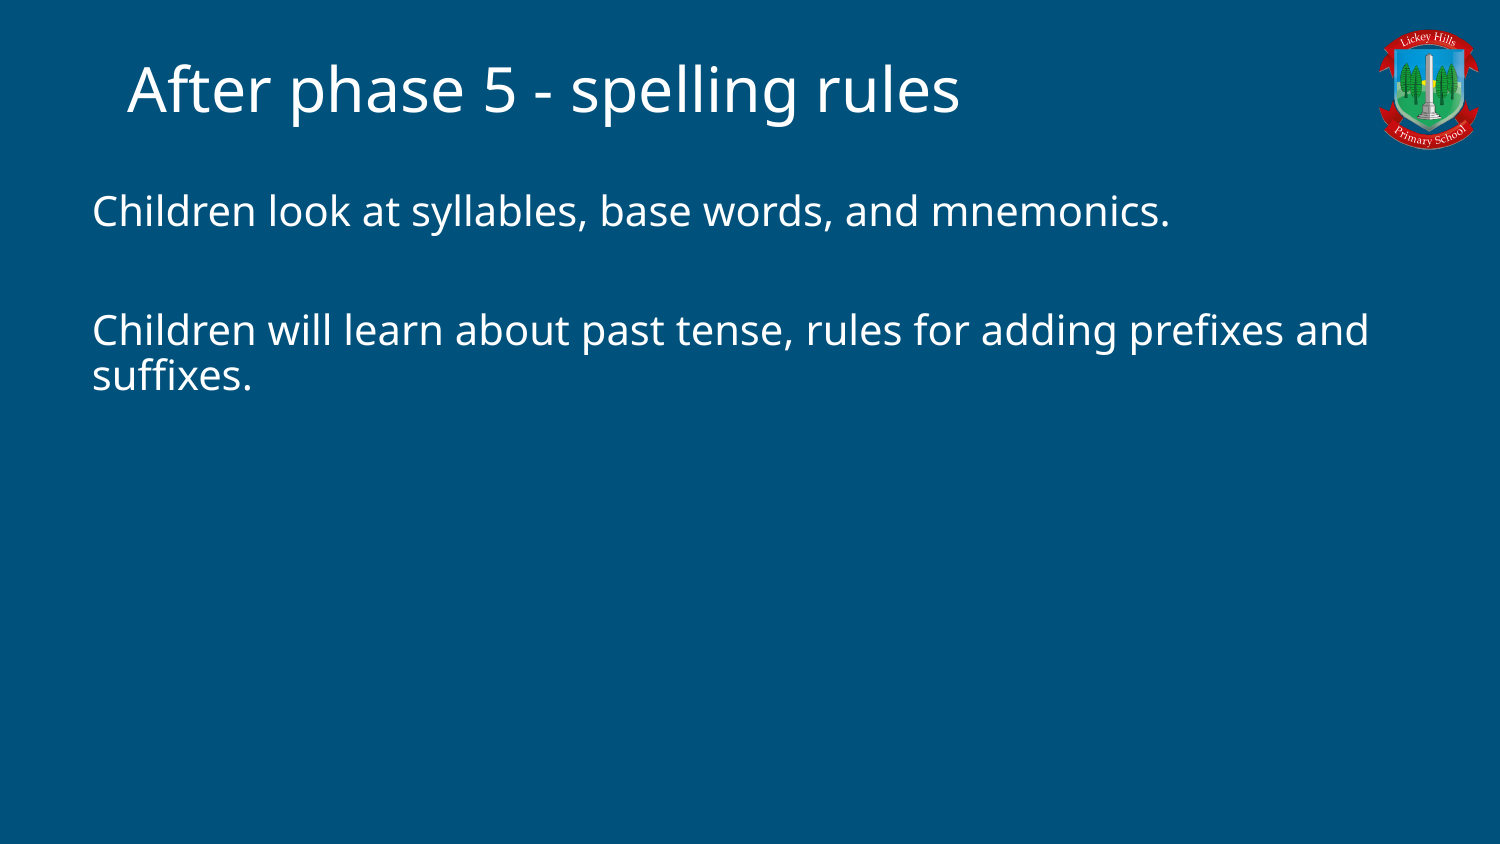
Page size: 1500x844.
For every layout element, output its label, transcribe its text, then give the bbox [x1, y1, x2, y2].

picture [1380, 30, 1478, 149]
list Children look at syllables, base words, and mnemonics. Children will learn about past tense, rules for adding prefixes and suffixes. [76, 182, 1400, 802]
title After phase 5 - spelling rules [112, 18, 1367, 166]
